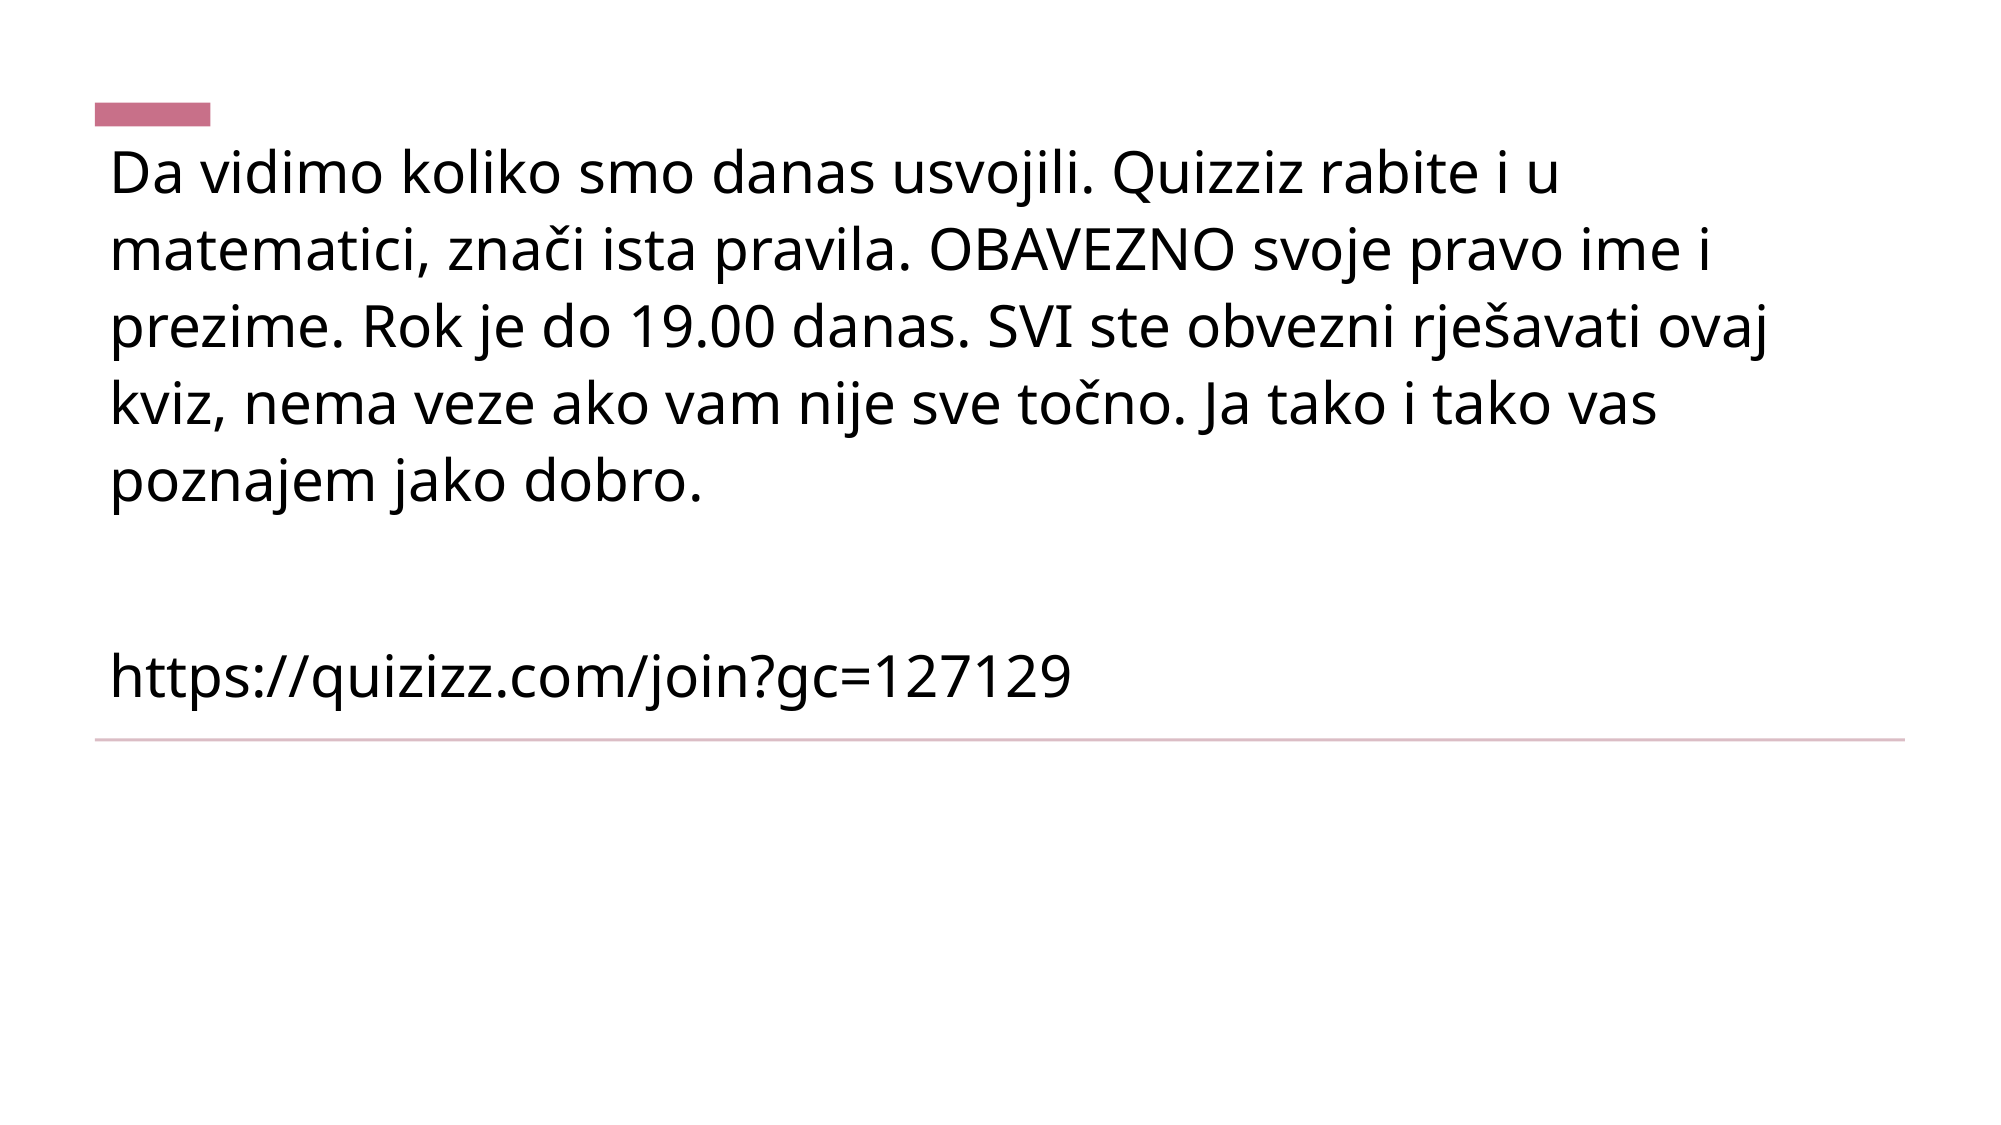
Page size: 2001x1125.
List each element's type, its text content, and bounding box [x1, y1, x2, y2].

subtitle Da vidimo koliko smo danas usvojili. Quizziz rabite i u matematici, znači ista pravila. OBAVEZNO svoje pravo ime i prezime. Rok je do 19.00 danas. SVI ste obvezni rješavati ovaj kviz, nema veze ako vam nije sve točno. Ja tako i tako vas poznajem jako dobro. https://quizizz.com/join?gc=127129 [94, 120, 1905, 1019]
